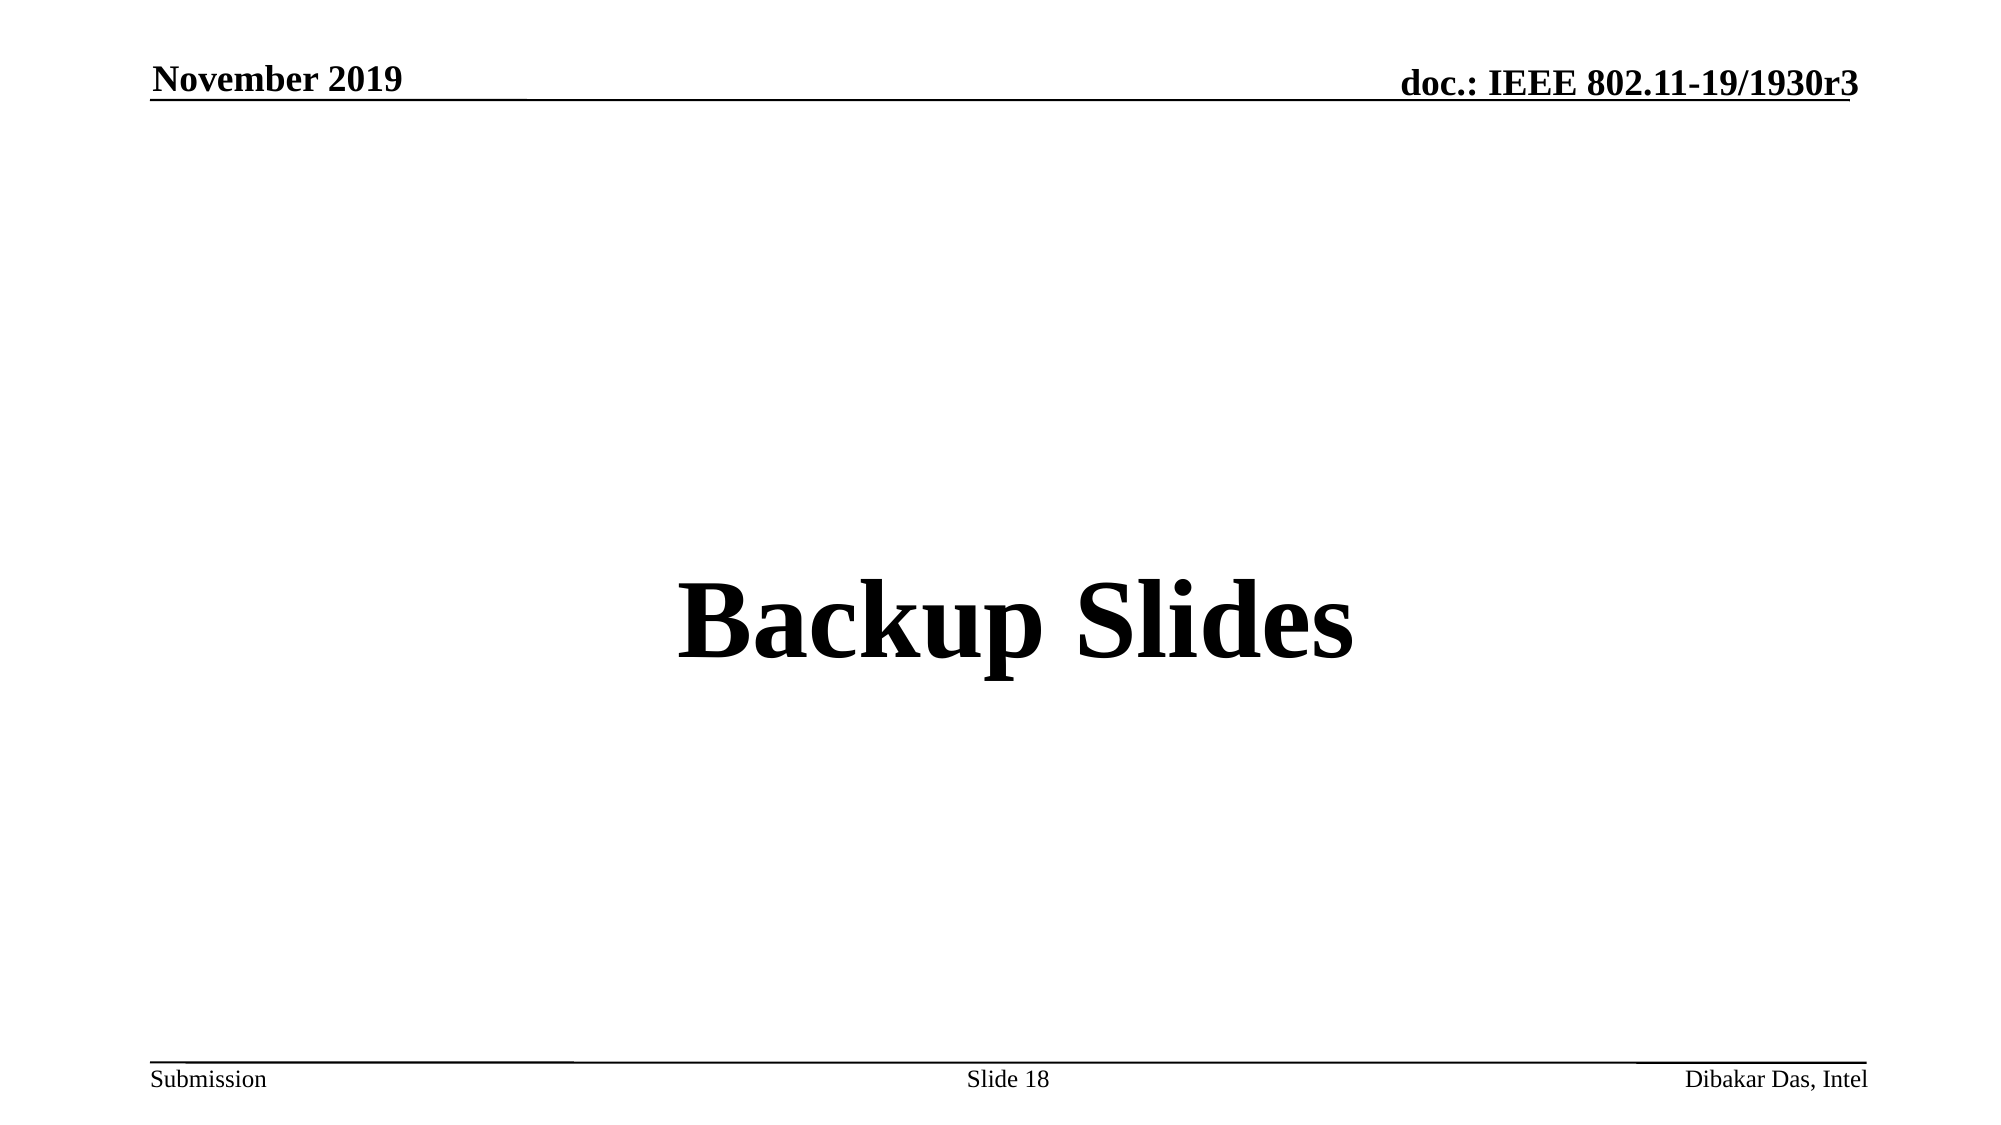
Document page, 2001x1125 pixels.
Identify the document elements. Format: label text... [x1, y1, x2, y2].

slide_number Slide 18 [950, 1061, 1067, 1123]
footer Dibakar Das, Intel [1171, 1061, 1869, 1093]
list Backup Slides [662, 537, 1488, 863]
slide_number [152, 54, 563, 100]
